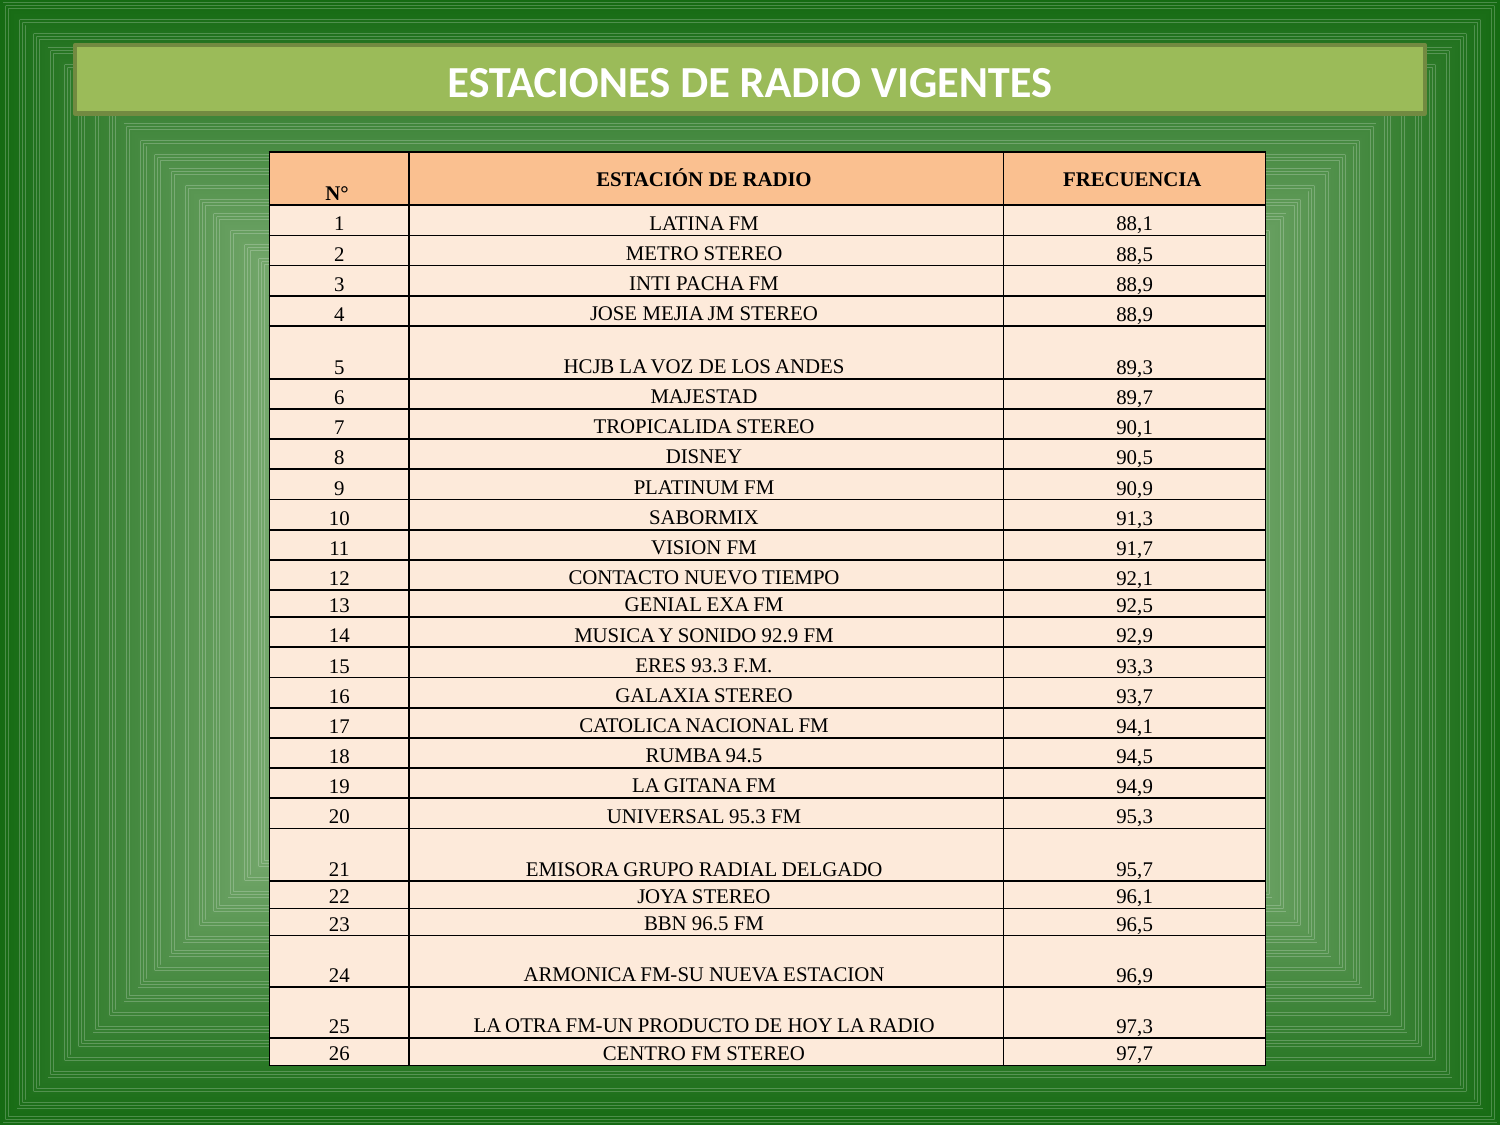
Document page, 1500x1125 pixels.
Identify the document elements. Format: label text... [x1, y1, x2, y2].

table_cell 95,7 [1004, 829, 1265, 880]
table_cell GENIAL EXA FM [410, 591, 1003, 616]
table_header N° [270, 153, 408, 204]
table_cell 25 [270, 988, 408, 1037]
table_cell 96,5 [1004, 909, 1265, 935]
table_cell 9 [270, 470, 408, 499]
table_cell 4 [270, 297, 408, 325]
title ESTACIONES DE RADIO VIGENTES [73, 43, 1427, 116]
table_cell SABORMIX [410, 500, 1003, 529]
table_cell 16 [270, 678, 408, 707]
table_cell UNIVERSAL 95.3 FM [410, 799, 1003, 828]
table_cell 96,9 [1004, 936, 1265, 986]
table_cell 26 [270, 1039, 408, 1065]
table_cell 21 [270, 829, 408, 880]
table_cell CATOLICA NACIONAL FM [410, 709, 1003, 737]
table_cell 90,1 [1004, 410, 1265, 438]
table_cell 97,3 [1004, 988, 1265, 1037]
table_cell 19 [270, 769, 408, 797]
table_cell 89,7 [1004, 380, 1265, 408]
table_cell JOSE MEJIA JM STEREO [410, 297, 1003, 325]
table_cell ARMONICA FM-SU NUEVA ESTACION [410, 936, 1003, 986]
table_cell 95,3 [1004, 799, 1265, 828]
table_cell RUMBA 94.5 [410, 739, 1003, 767]
table_cell 89,3 [1004, 327, 1265, 378]
table_cell 91,7 [1004, 531, 1265, 559]
table_cell LA OTRA FM-UN PRODUCTO DE HOY LA RADIO [410, 988, 1003, 1037]
table_cell 88,9 [1004, 266, 1265, 295]
table_cell 12 [270, 561, 408, 589]
table_cell 5 [270, 327, 408, 378]
table_cell 6 [270, 380, 408, 408]
table_cell 91,3 [1004, 500, 1265, 529]
table_cell GALAXIA STEREO [410, 678, 1003, 707]
table_cell 13 [270, 591, 408, 616]
table_cell 1 [270, 206, 408, 235]
table_cell PLATINUM FM [410, 470, 1003, 499]
table_cell 17 [270, 709, 408, 737]
table_cell 93,3 [1004, 648, 1265, 677]
table_cell CENTRO FM STEREO [410, 1039, 1003, 1065]
table_cell 94,1 [1004, 709, 1265, 737]
table_cell 96,1 [1004, 882, 1265, 908]
table_cell 90,5 [1004, 440, 1265, 468]
table_cell HCJB LA VOZ DE LOS ANDES [410, 327, 1003, 378]
table_cell 10 [270, 500, 408, 529]
table_cell 92,1 [1004, 561, 1265, 589]
table_cell 94,9 [1004, 769, 1265, 797]
table_cell LATINA FM [410, 206, 1003, 235]
table_cell 88,9 [1004, 297, 1265, 325]
table_cell MUSICA Y SONIDO 92.9 FM [410, 618, 1003, 646]
table_cell 8 [270, 440, 408, 468]
table_cell VISION FM [410, 531, 1003, 559]
table_cell 2 [270, 236, 408, 265]
table_cell 97,7 [1004, 1039, 1265, 1065]
table_cell EMISORA GRUPO RADIAL DELGADO [410, 829, 1003, 880]
table_cell 92,9 [1004, 618, 1265, 646]
table_cell 22 [270, 882, 408, 908]
table_cell 15 [270, 648, 408, 677]
table_cell 14 [270, 618, 408, 646]
table_cell 88,1 [1004, 206, 1265, 235]
table_cell 88,5 [1004, 236, 1265, 265]
table_header ESTACIÓN DE RADIO [410, 153, 1003, 204]
table_cell TROPICALIDA STEREO [410, 410, 1003, 438]
table_cell DISNEY [410, 440, 1003, 468]
table_cell 90,9 [1004, 470, 1265, 499]
table_cell 24 [270, 936, 408, 986]
table_cell 20 [270, 799, 408, 828]
table_cell ERES 93.3 F.M. [410, 648, 1003, 677]
table_cell 7 [270, 410, 408, 438]
table_header FRECUENCIA [1004, 153, 1265, 204]
table_cell INTI PACHA FM [410, 266, 1003, 295]
table_cell BBN 96.5 FM [410, 909, 1003, 935]
table_cell 23 [270, 909, 408, 935]
table_cell MAJESTAD [410, 380, 1003, 408]
table_cell 18 [270, 739, 408, 767]
table_cell METRO STEREO [410, 236, 1003, 265]
table_cell 93,7 [1004, 678, 1265, 707]
table_cell 92,5 [1004, 591, 1265, 616]
table_cell LA GITANA FM [410, 769, 1003, 797]
table_cell 94,5 [1004, 739, 1265, 767]
table_cell 11 [270, 531, 408, 559]
table_cell 3 [270, 266, 408, 295]
table_cell JOYA STEREO [410, 882, 1003, 908]
table_cell CONTACTO NUEVO TIEMPO [410, 561, 1003, 589]
